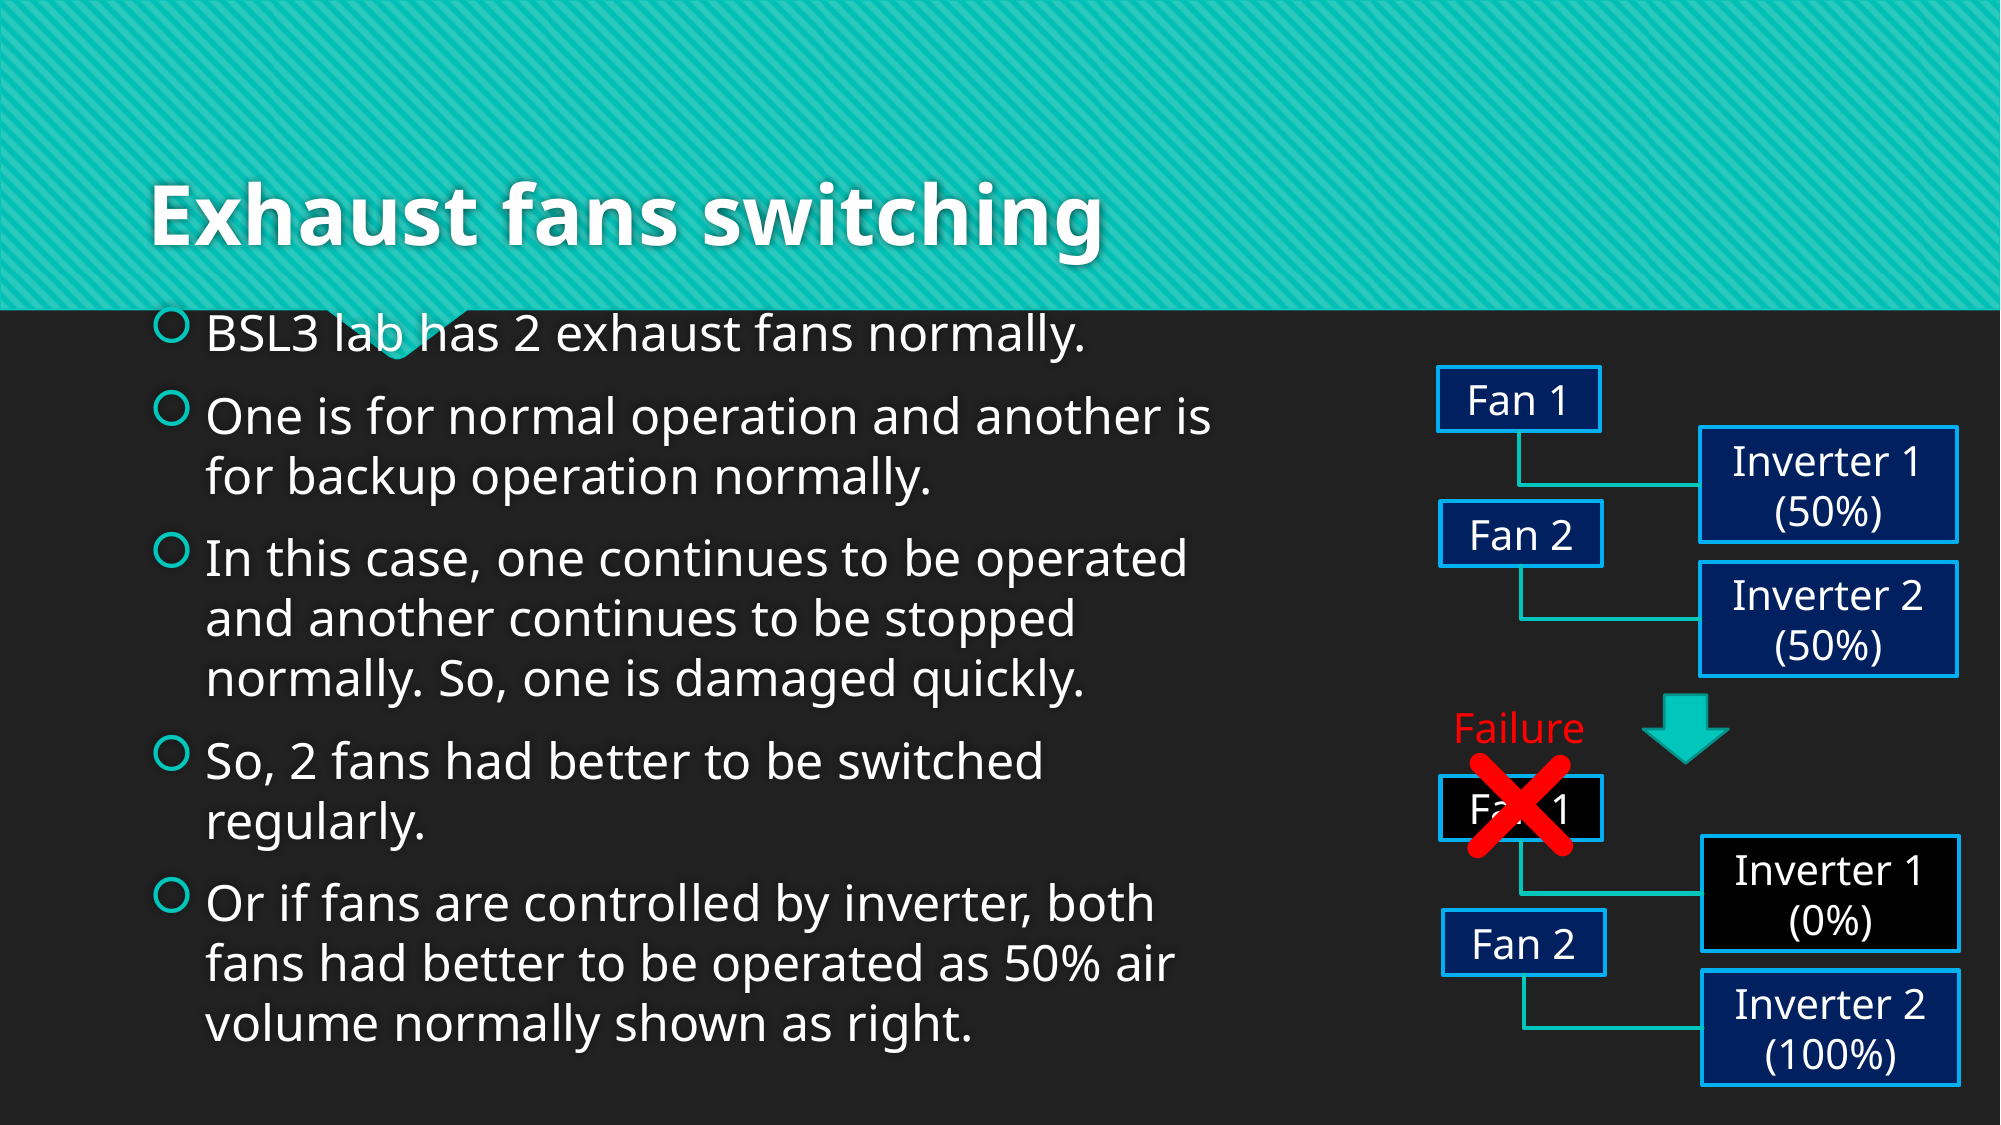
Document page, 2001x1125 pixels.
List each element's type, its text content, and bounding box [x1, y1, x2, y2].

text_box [1583, 503, 1638, 683]
text_box Inverter 2 (100%) [1702, 970, 1960, 1086]
text_box Inverter 1 (0%) [1702, 836, 1960, 951]
title Exhaust fans switching [132, 14, 1868, 270]
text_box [1479, 763, 1563, 847]
text_box Inverter 1 (50%) [1699, 427, 1958, 542]
text_box Fan 1 [1438, 366, 1600, 432]
text_box Fan 1 [1440, 775, 1477, 841]
text_box Fan 2 [1442, 910, 1586, 975]
text_box Failure [1426, 694, 1612, 760]
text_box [1586, 912, 1640, 1092]
text_box Fan 2 [1440, 501, 1583, 566]
list BSL3 lab has 2 exhaust fans normally. One is for normal operation and another is for backup operation normally. In this case, one continues to be operated and another continues to be stopped normally. So, one is damaged quickly. So, 2 fans had better to be switched regularly. Or if fans are controlled by inverter, both fans had better to be operated as 50% air volume normally shown as right. [134, 310, 1273, 1125]
text_box [1641, 693, 1730, 765]
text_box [1585, 776, 1639, 959]
text_box Inverter 2 (50%) [1699, 561, 1958, 677]
text_box Fan 1 [1563, 775, 1603, 841]
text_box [1582, 368, 1637, 550]
